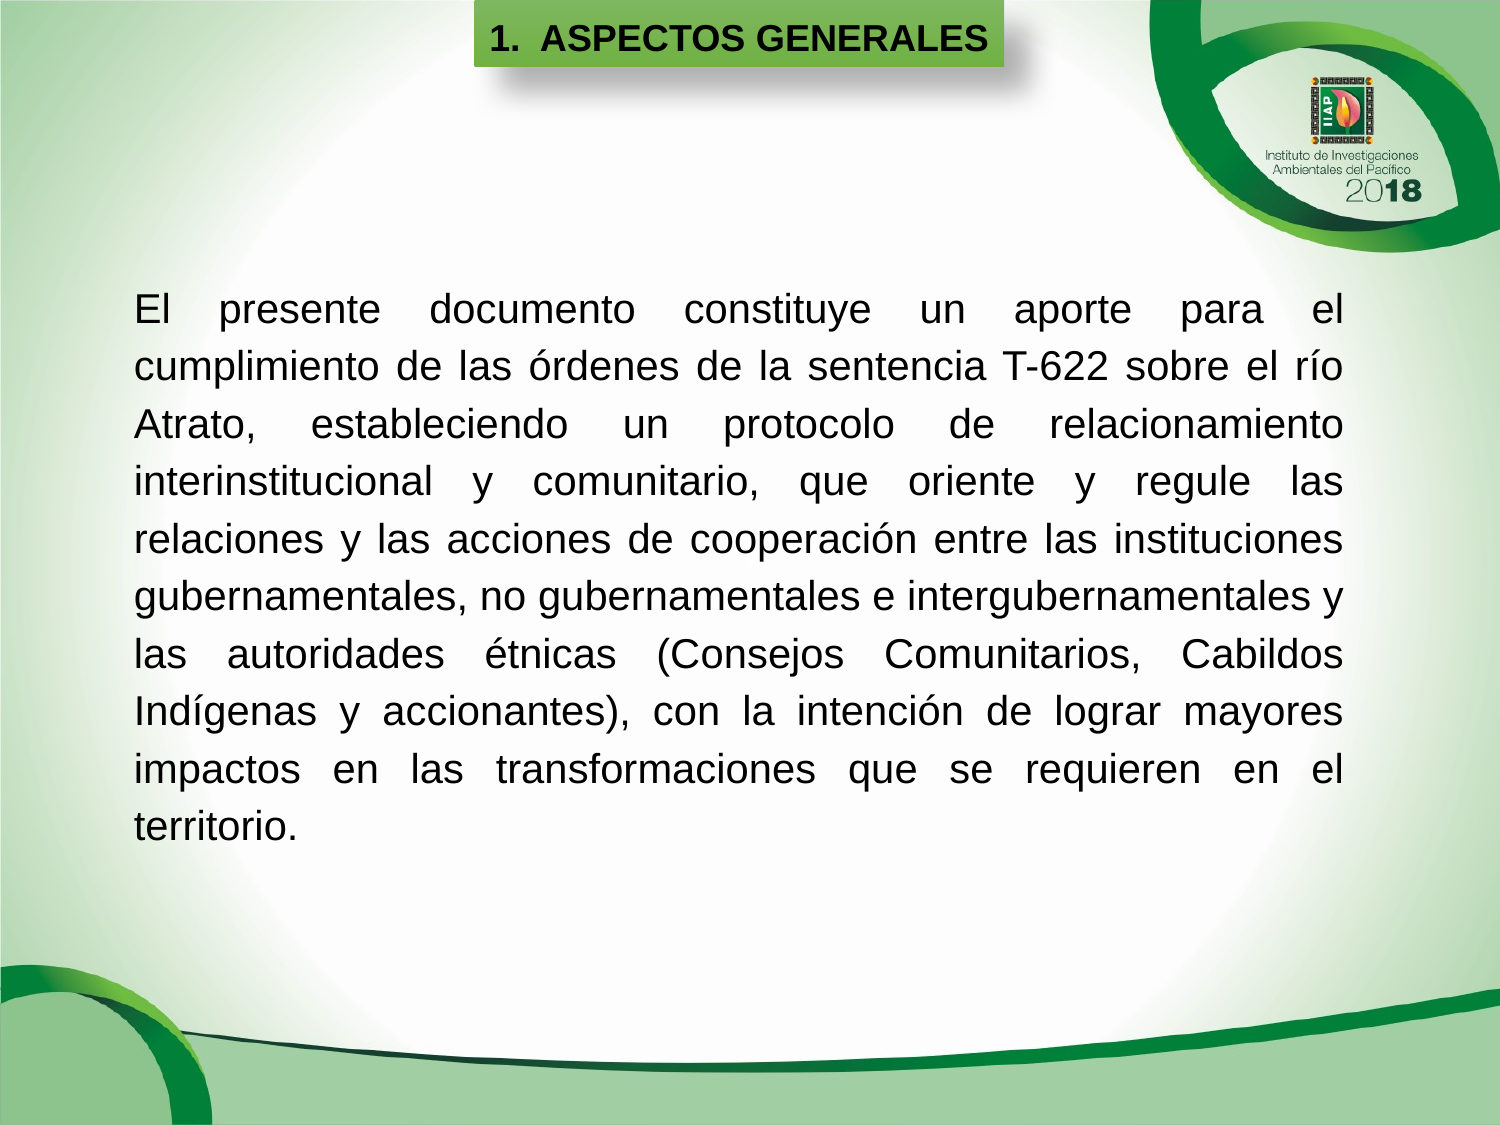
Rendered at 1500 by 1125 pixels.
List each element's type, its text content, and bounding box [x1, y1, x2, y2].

text_box 1. ASPECTOS GENERALES [474, 0, 1005, 67]
text_box El presente documento constituye un aporte para el cumplimiento de las órdenes de la sentencia T-622 sobre el río Atrato, estableciendo un protocolo de relacionamiento interinstitucional y comunitario, que oriente y regule las relaciones y las acciones de cooperación entre las instituciones gubernamentales, no gubernamentales e intergubernamentales y las autoridades étnicas (Consejos Comunitarios, Cabildos Indígenas y accionantes), con la intención de lograr mayores impactos en las transformaciones que se requieren en el territorio. [119, 266, 1360, 857]
picture [0, 0, 1500, 1125]
